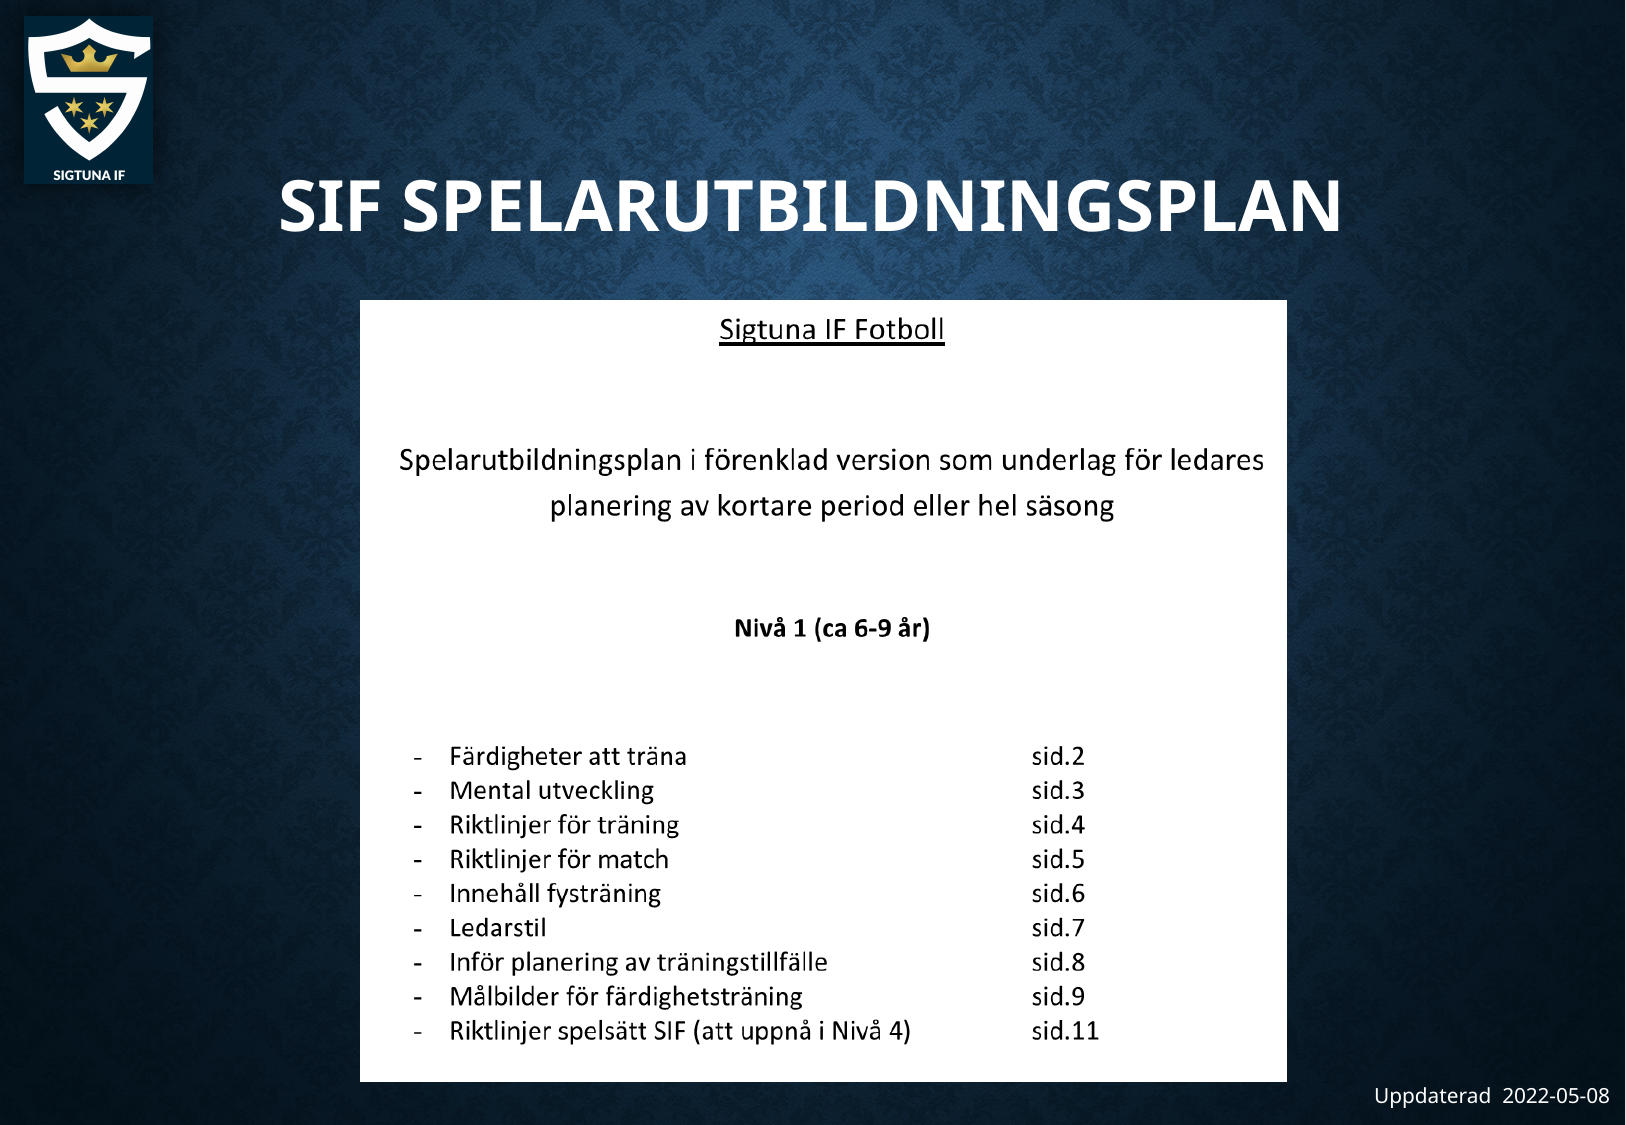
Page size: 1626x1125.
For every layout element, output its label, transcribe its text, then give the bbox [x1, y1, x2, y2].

picture [359, 300, 1287, 1083]
title SIF Spelarutbildningsplan [121, 99, 1502, 318]
picture [24, 16, 153, 184]
text_box Uppdaterad 2022-05-08 [1259, 1065, 1625, 1125]
